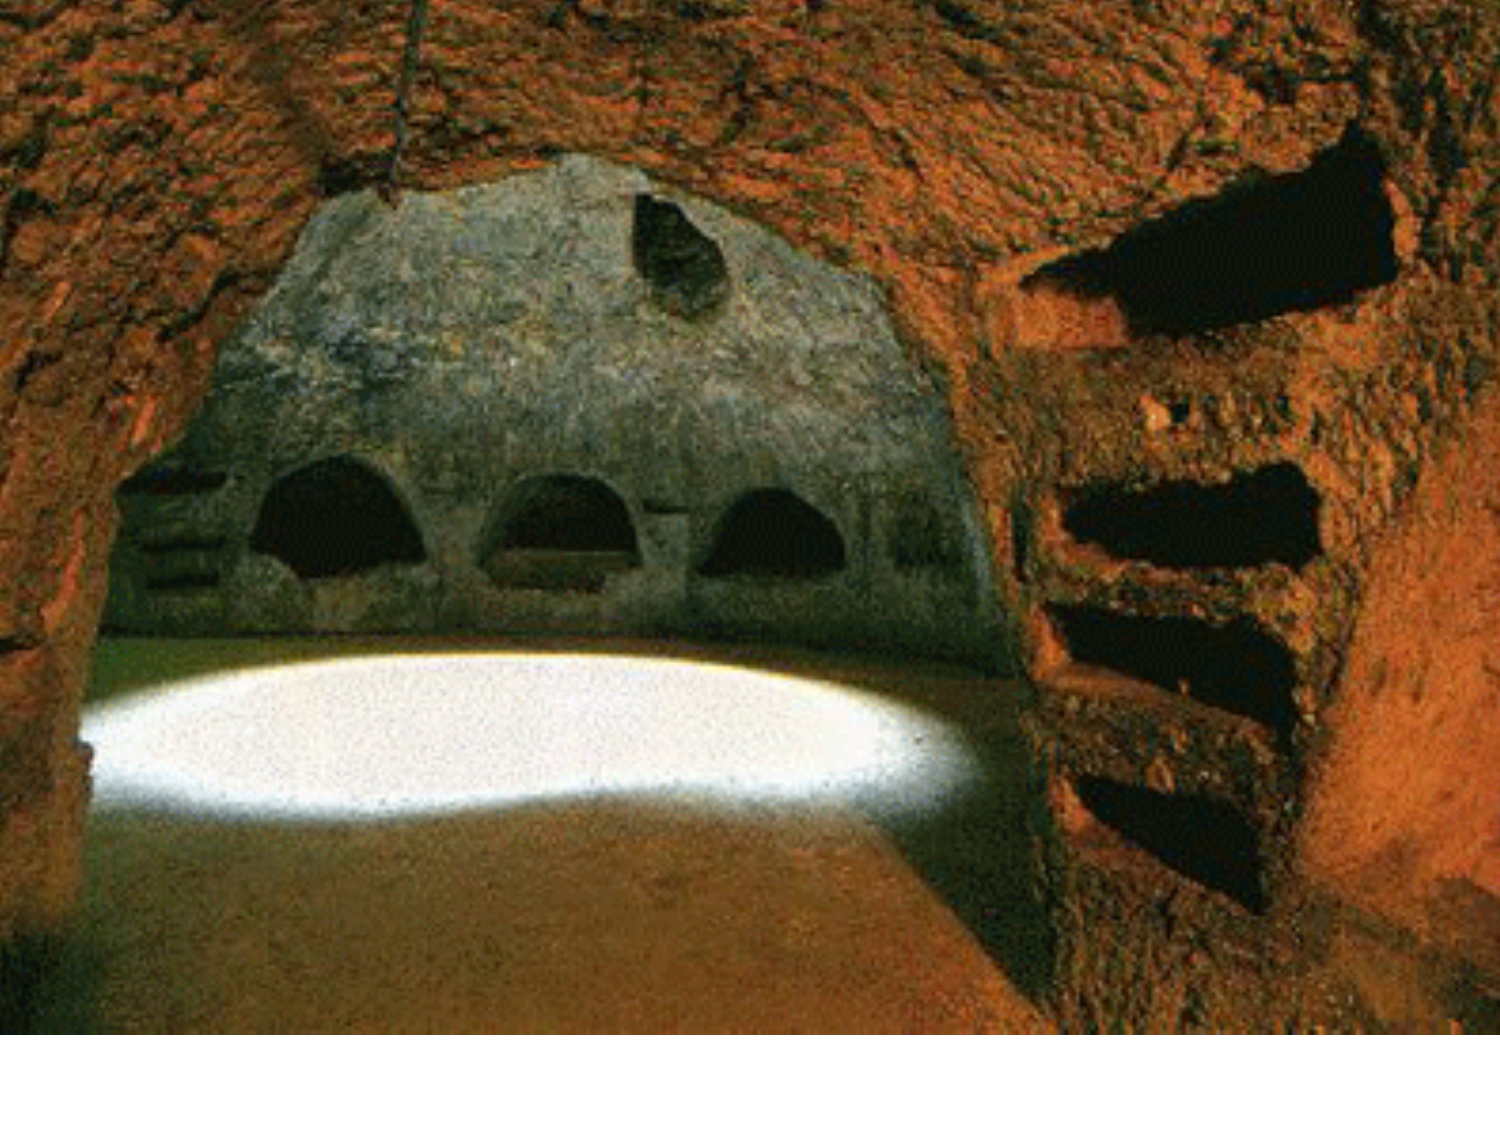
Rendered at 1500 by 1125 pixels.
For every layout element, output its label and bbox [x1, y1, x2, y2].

list [0, 0, 1500, 1036]
